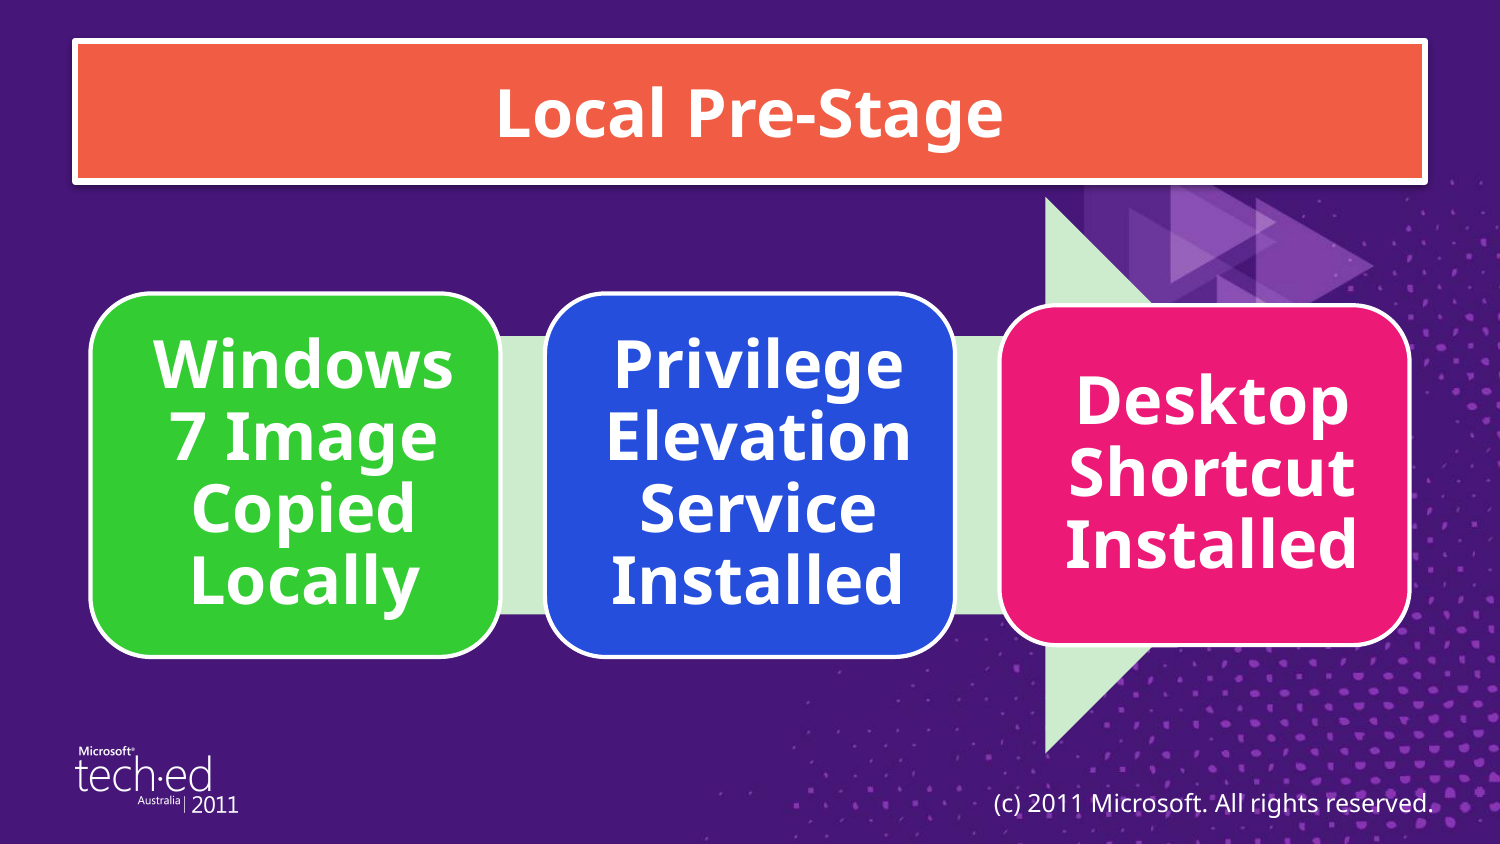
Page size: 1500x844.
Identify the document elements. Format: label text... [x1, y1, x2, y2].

picture [0, 0, 1500, 844]
title Local Pre-Stage [72, 38, 1428, 185]
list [74, 196, 1426, 754]
footer (c) 2011 Microsoft. All rights reserved. [975, 782, 1450, 827]
